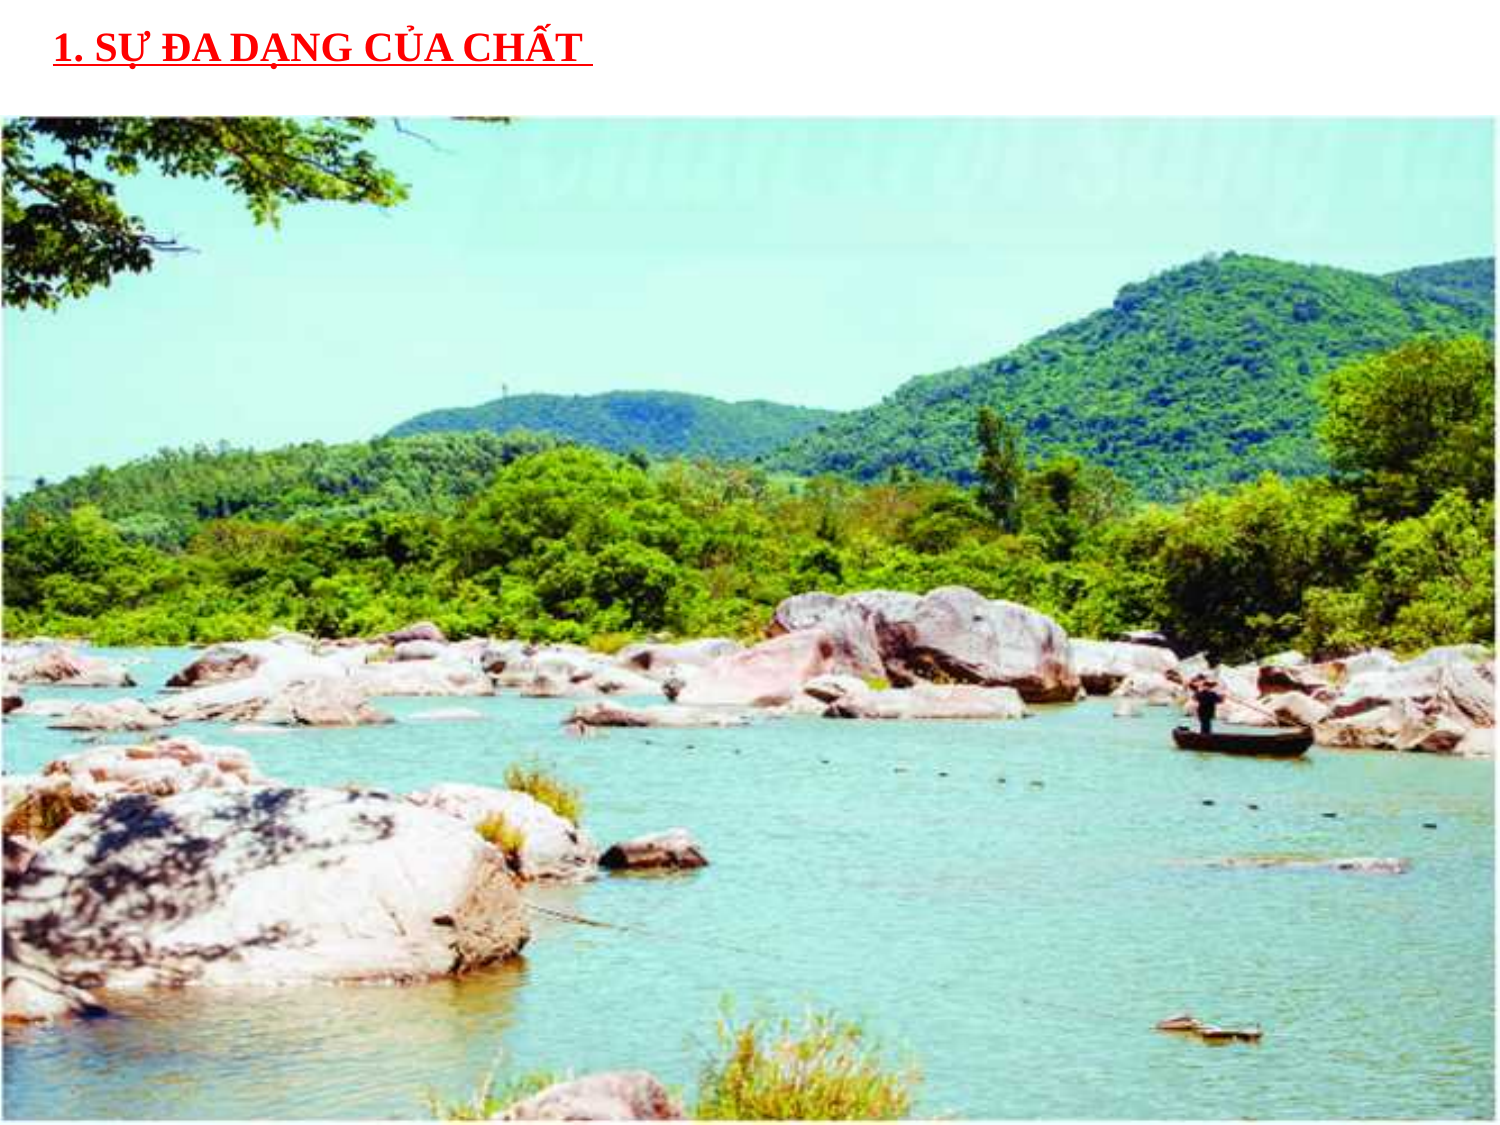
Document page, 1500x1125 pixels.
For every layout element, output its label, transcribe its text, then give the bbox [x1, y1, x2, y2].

text_box 1. SỰ ĐA DẠNG CỦA CHẤT [37, 12, 650, 78]
picture [0, 115, 1500, 1125]
